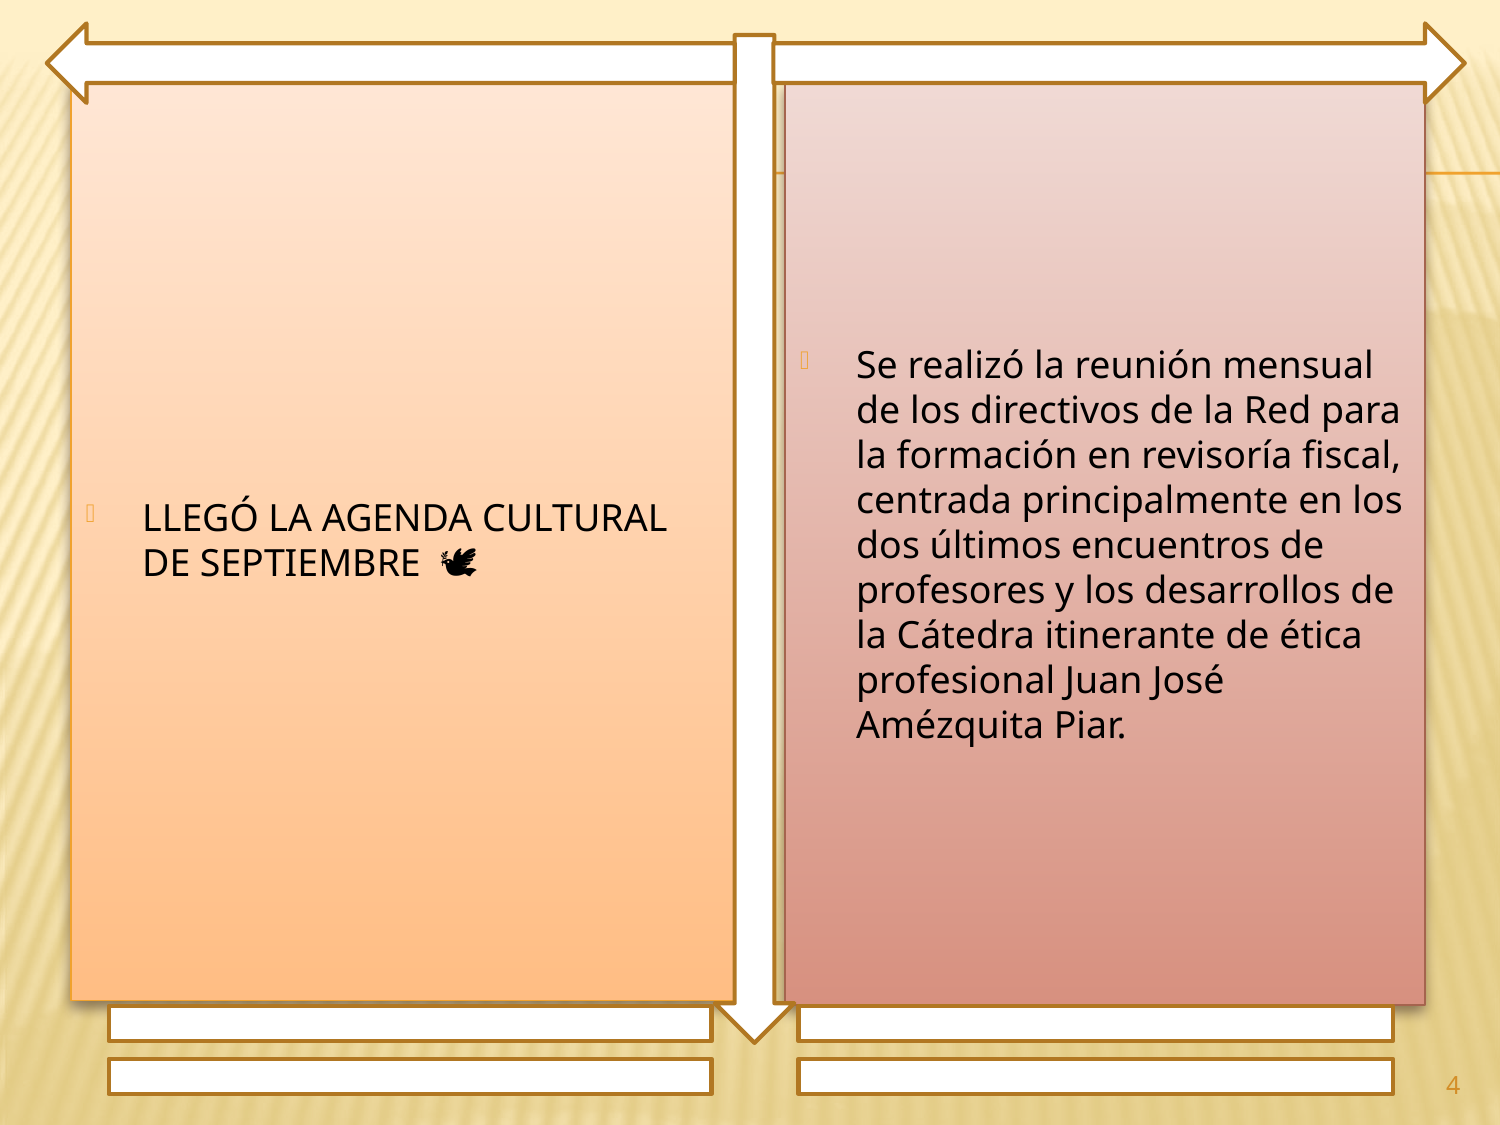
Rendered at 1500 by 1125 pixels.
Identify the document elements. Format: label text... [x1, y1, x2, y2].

list Se realizó la reunión mensual de los directivos de la Red para la formación en revisoría fiscal, centrada principalmente en los dos últimos encuentros de profesores y los desarrollos de la Cátedra itinerante de ética profesional Juan José Amézquita Piar. [784, 86, 1426, 1006]
text_box [107, 1057, 714, 1096]
text_box [796, 1057, 1395, 1096]
text_box [771, 21, 1467, 105]
text_box [107, 1004, 714, 1043]
slide_number 4 [1350, 1062, 1475, 1103]
text_box [796, 1004, 1395, 1043]
list LLEGÓ LA AGENDA CULTURAL DE SEPTIEMBRE 🕊️🎷🎶🎹 [70, 86, 732, 1001]
text_box [712, 32, 797, 1046]
text_box [44, 21, 737, 105]
